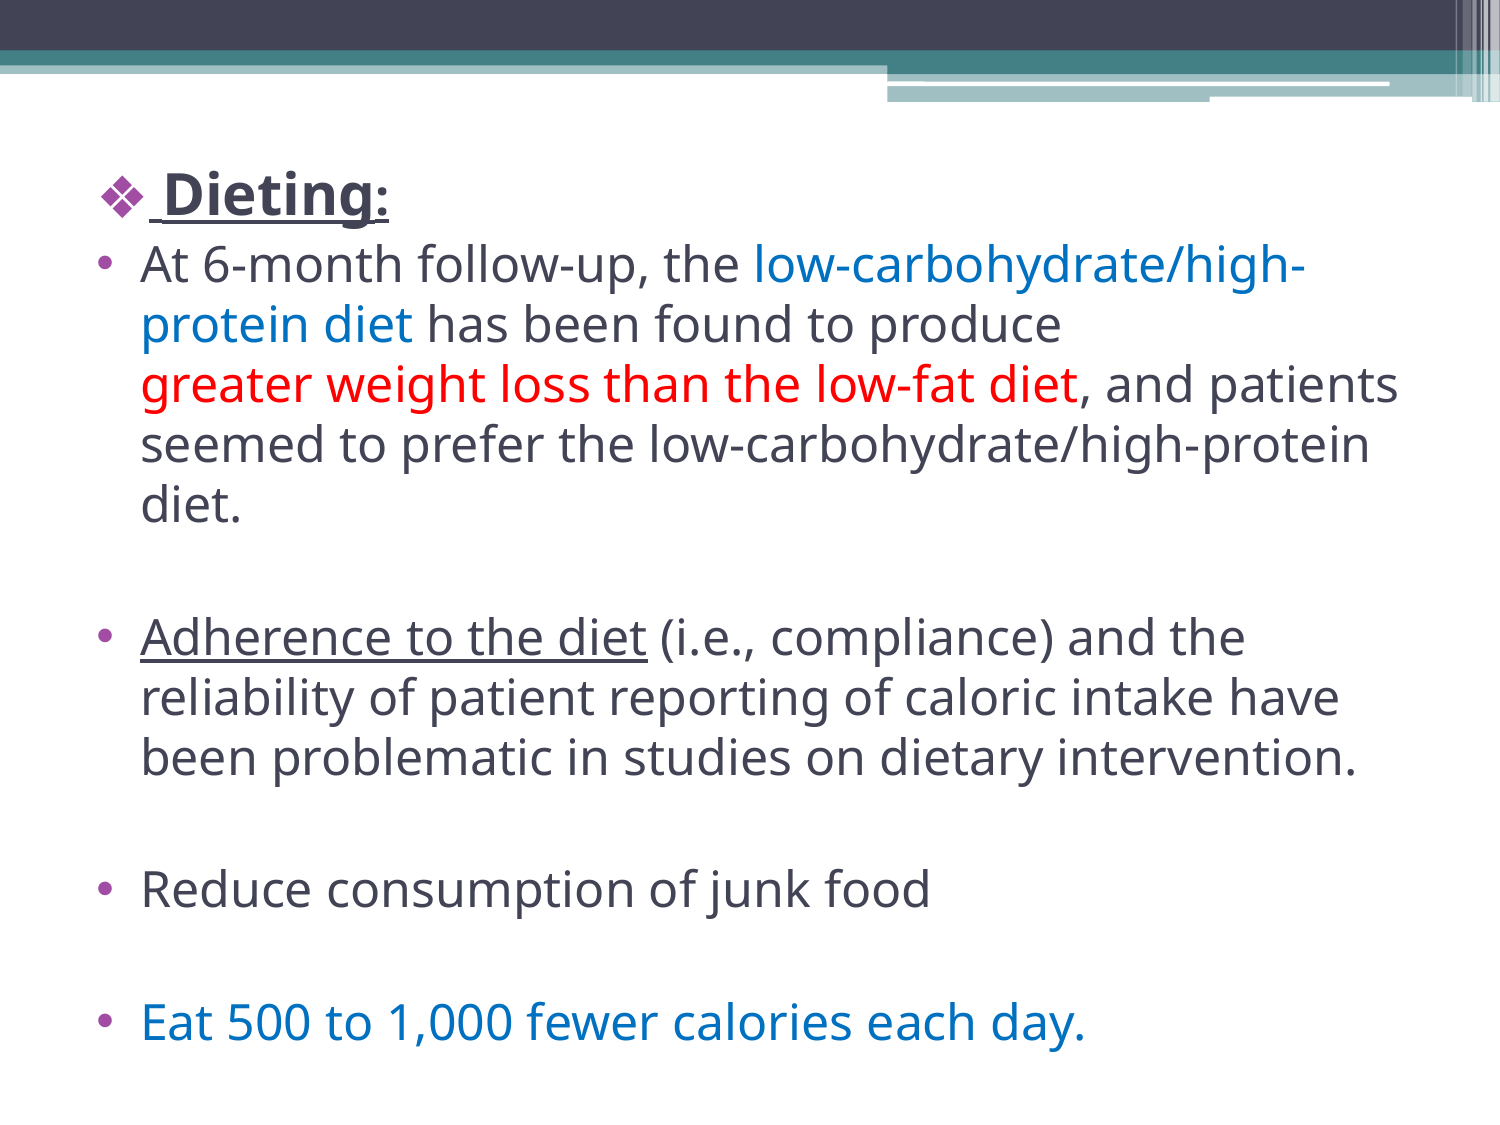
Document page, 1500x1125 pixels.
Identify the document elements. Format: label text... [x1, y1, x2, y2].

list Dieting: At 6-month follow-up, the low-carbohydrate/high-protein diet has been found to produce greater weight loss than the low-fat diet, and patients seemed to prefer the low-carbohydrate/high-protein diet. Adherence to the diet (i.e., compliance) and the reliability of patient reporting of caloric intake have been problematic in studies on dietary intervention. Reduce consumption of junk food Eat 500 to 1,000 fewer calories each day. [64, 149, 1415, 1094]
